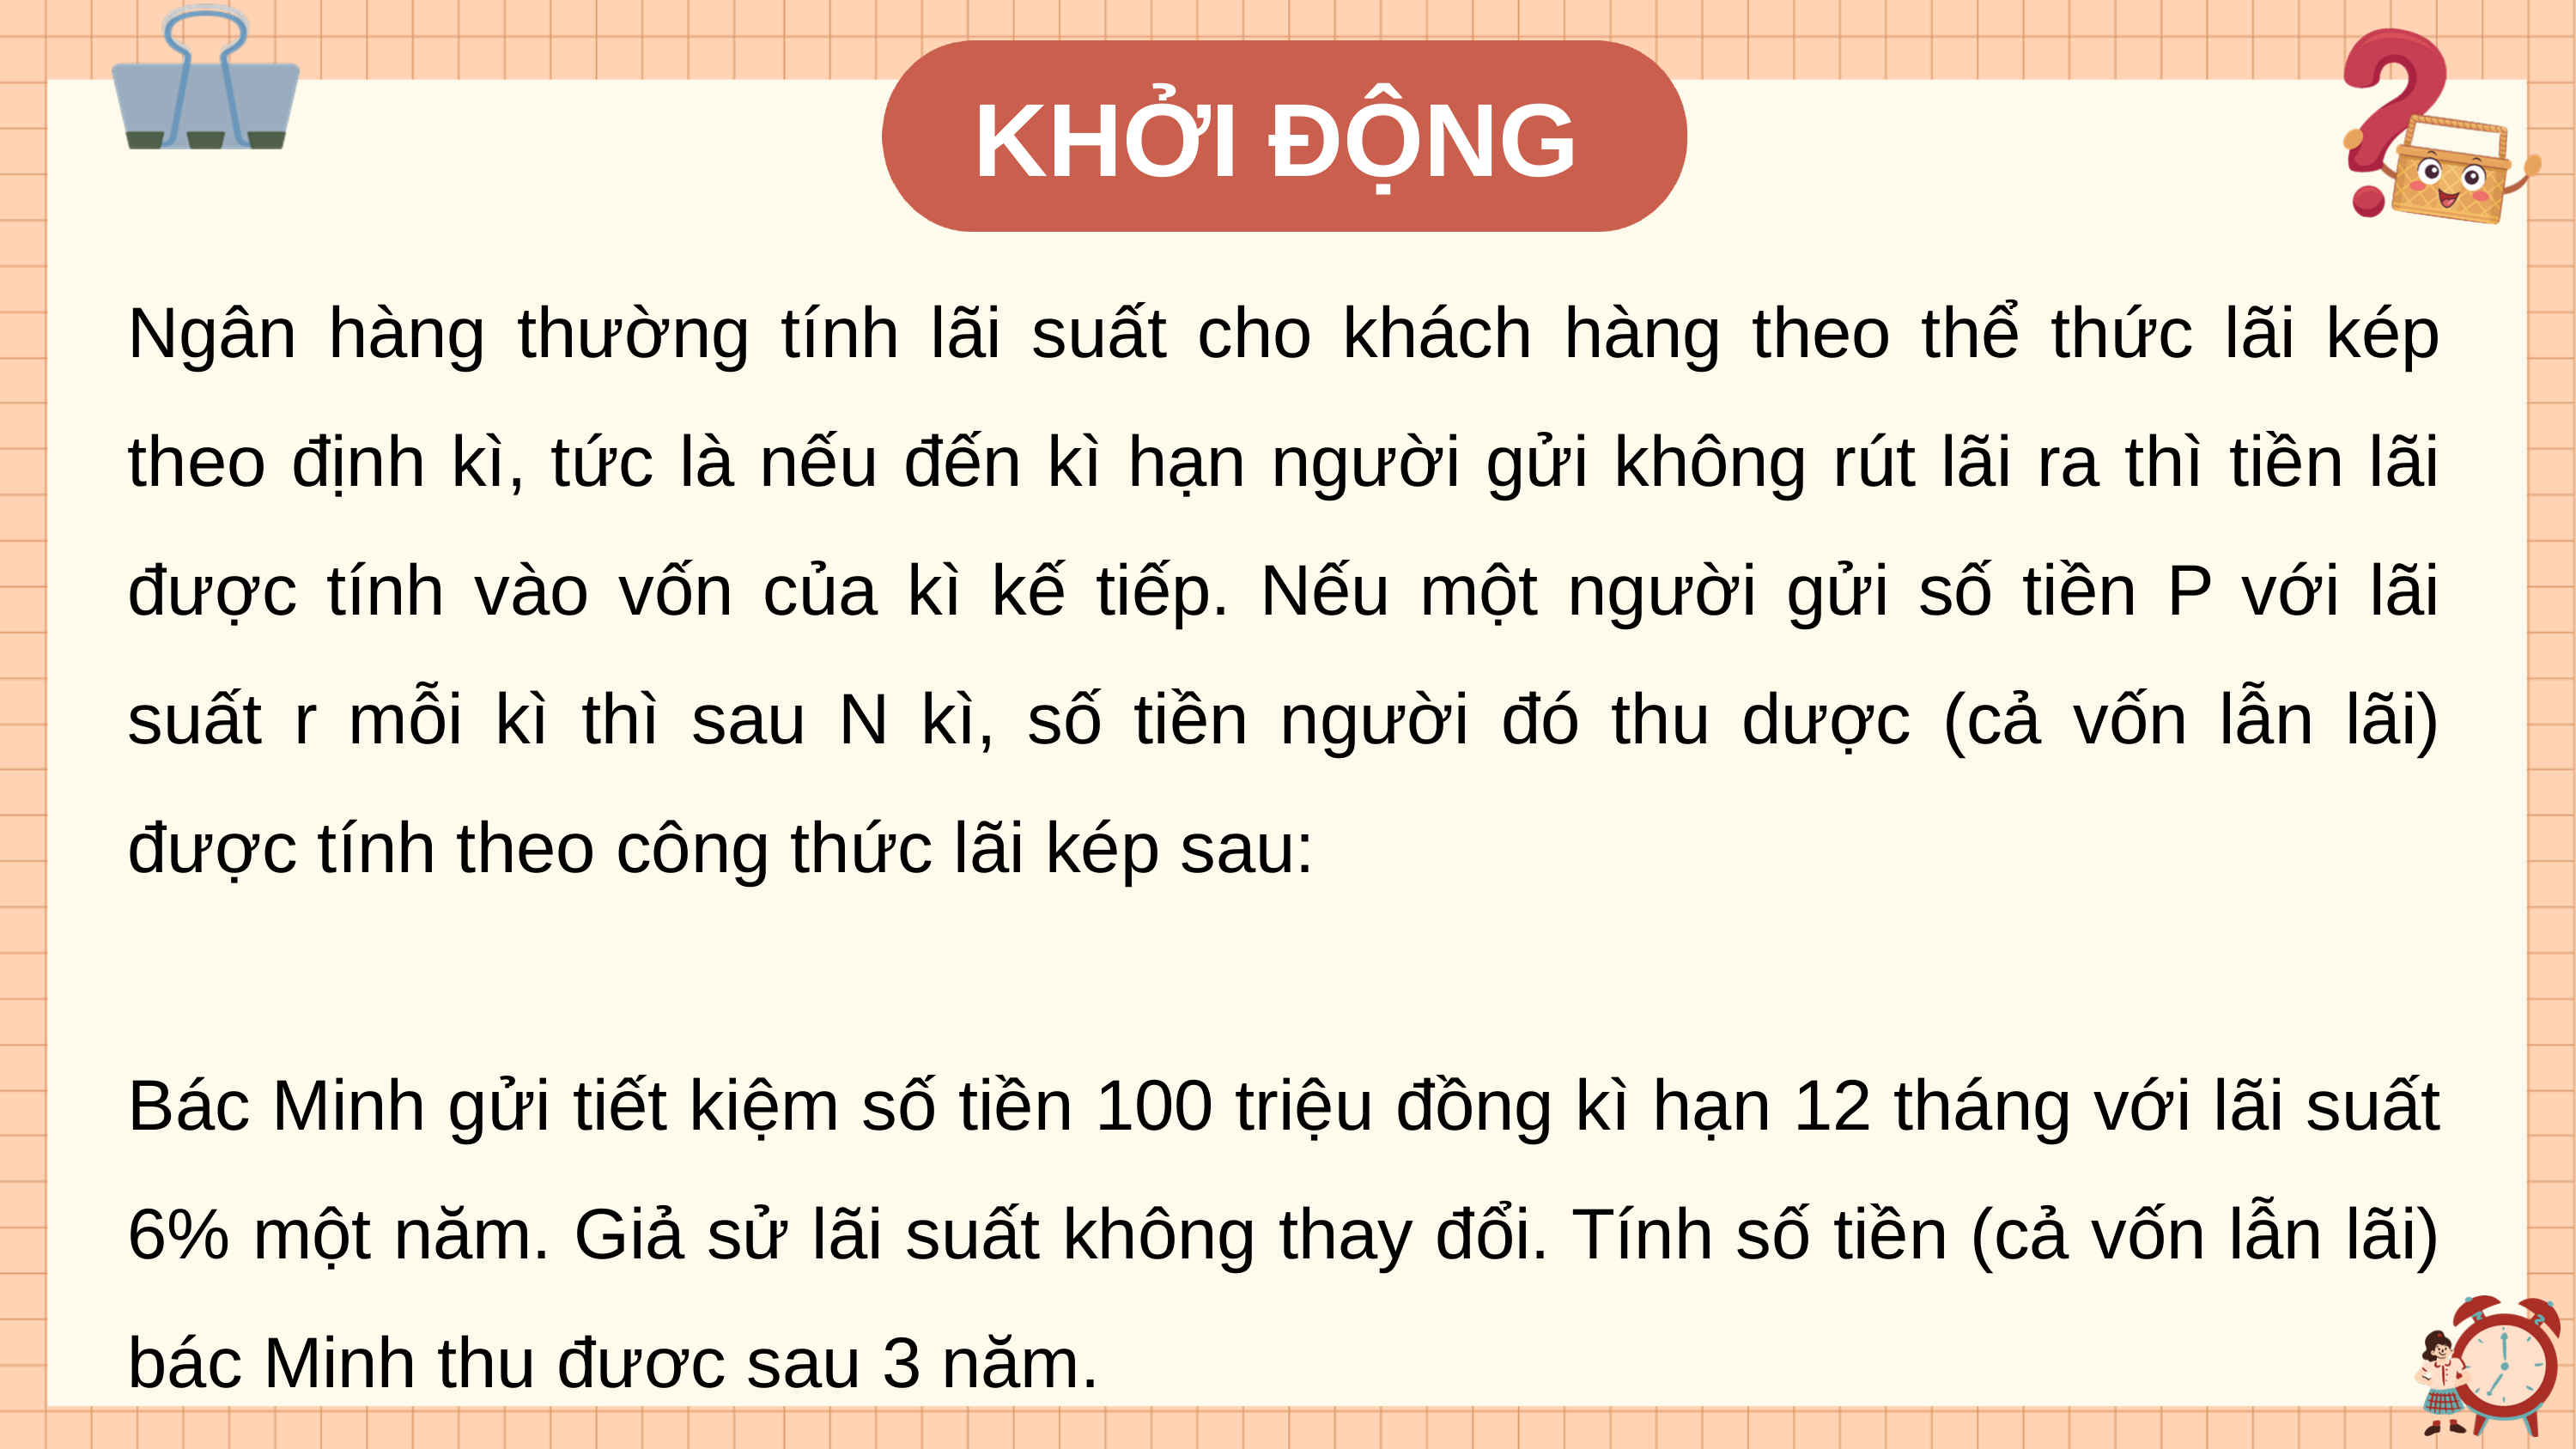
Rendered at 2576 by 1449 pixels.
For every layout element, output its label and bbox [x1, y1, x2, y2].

picture [0, 0, 2576, 1449]
text_box [881, 40, 1687, 232]
